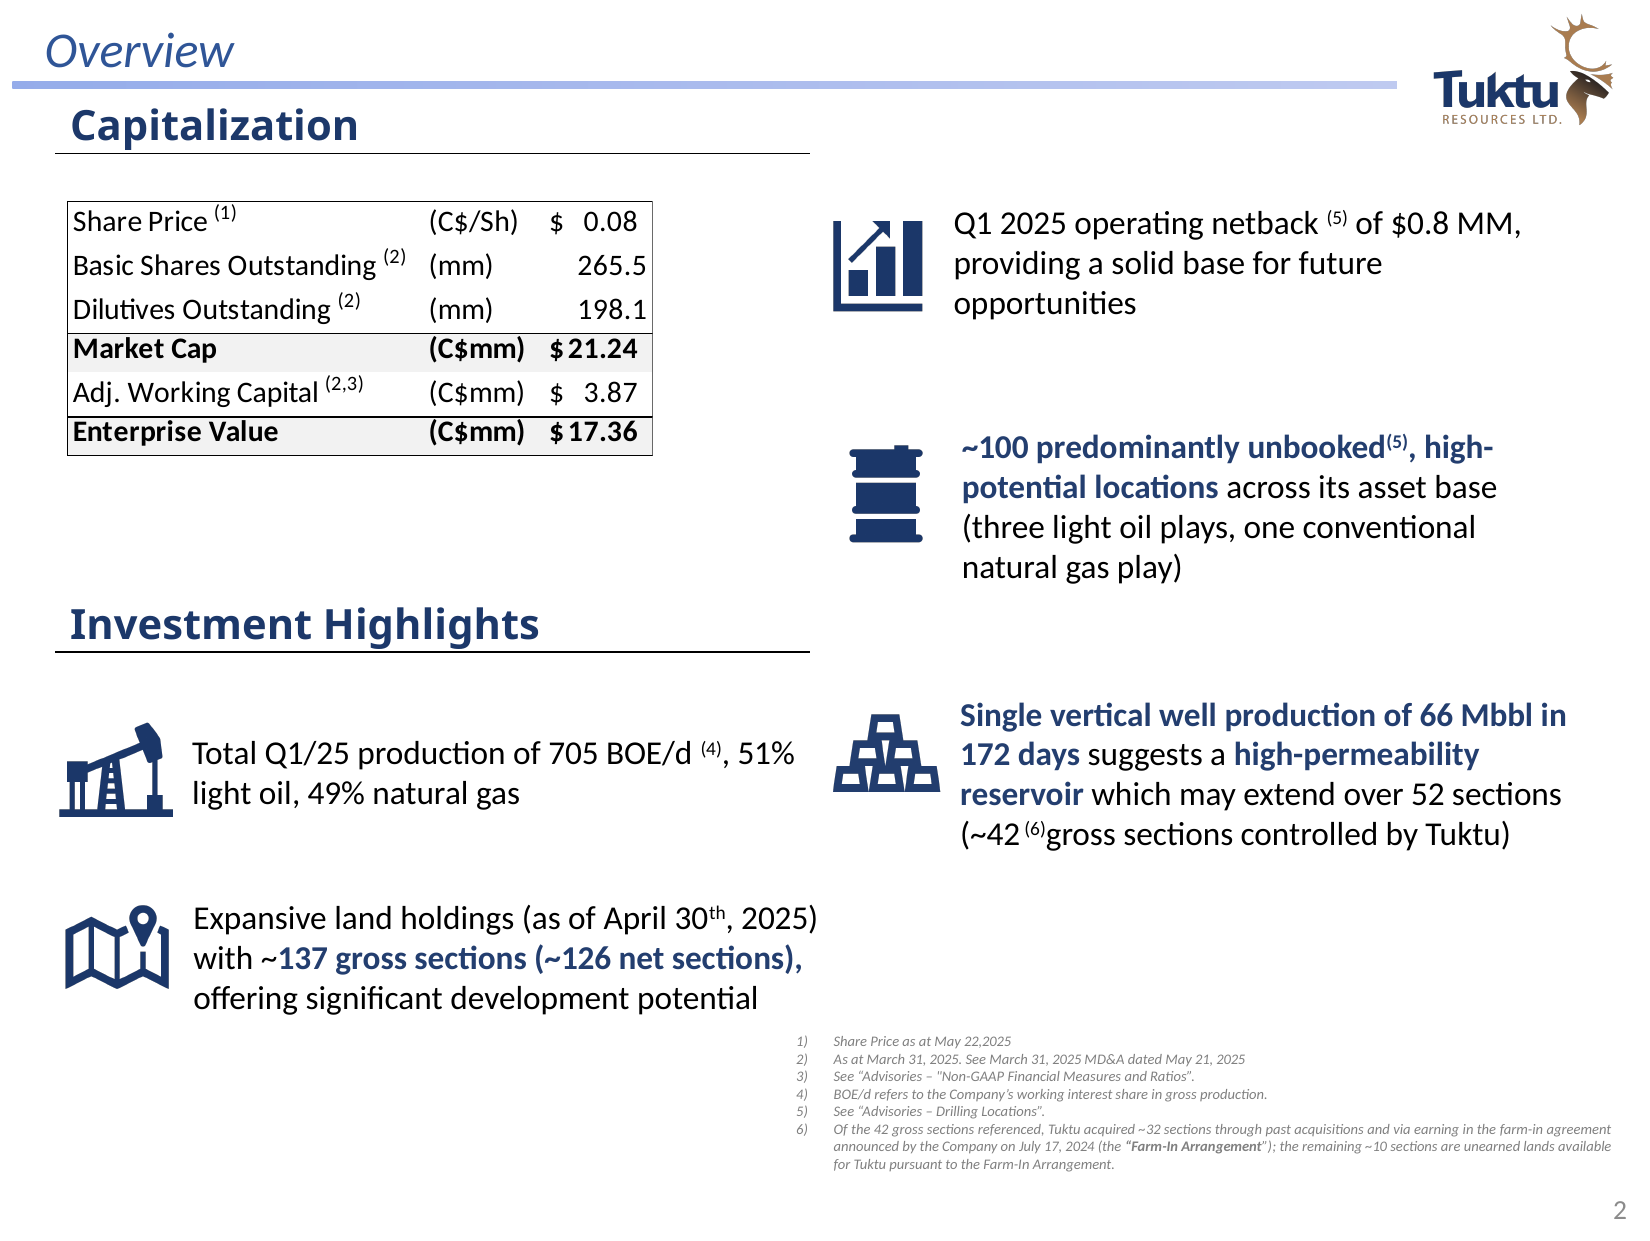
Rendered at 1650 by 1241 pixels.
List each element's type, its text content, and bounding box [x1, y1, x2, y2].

slide_number 2 [1270, 1175, 1642, 1241]
text_box ~100 predominantly unbooked(5), high-potential locations across its asset base (three light oil plays, one conventional natural gas play) [947, 418, 1580, 593]
picture [55, 885, 179, 1009]
picture [1431, 11, 1616, 128]
picture [66, 200, 655, 458]
picture [824, 691, 948, 815]
picture [54, 707, 178, 831]
text_box Share Price as at May 22,2025 As at March 31, 2025. See March 31, 2025 MD&A dated May 21, 2025 See “Advisories – "Non-GAAP Financial Measures and Ratios”. BOE/d refers to the Company’s working interest share in gross production. See “Advisories – Drilling Locations”. Of the 42 gross sections referenced, Tuktu acquired ~32 sections through past acquisitions and via earning in the farm-in agreement announced by the Company on July 17, 2024 (the “Farm-In Arrangement”); the remaining ~10 sections are unearned lands available for Tuktu pursuant to the Farm-In Arrangement. [781, 1007, 1627, 1197]
table_header Investment Highlights [55, 587, 810, 651]
table_header Capitalization [55, 88, 810, 153]
text_box [11, 80, 1398, 90]
text_box Total Q1/25 production of 705 BOE/d (4), 51% light oil, 49% natural gas [178, 724, 811, 819]
text_box Overview [29, 34, 1196, 69]
text_box Expansive land holdings (as of April 30th, 2025) with ~137 gross sections (~126 net sections), offering significant development potential [178, 888, 847, 1024]
picture [824, 431, 948, 555]
text_box Single vertical well production of 66 Mbbl in 172 days suggests a high-permeability reservoir which may extend over 52 sections (~42 (6)gross sections controlled by Tuktu) [945, 685, 1600, 860]
text_box Q1 2025 operating netback (5) of $0.8 MM, providing a solid base for future opportunities [938, 193, 1572, 329]
picture [815, 204, 939, 328]
